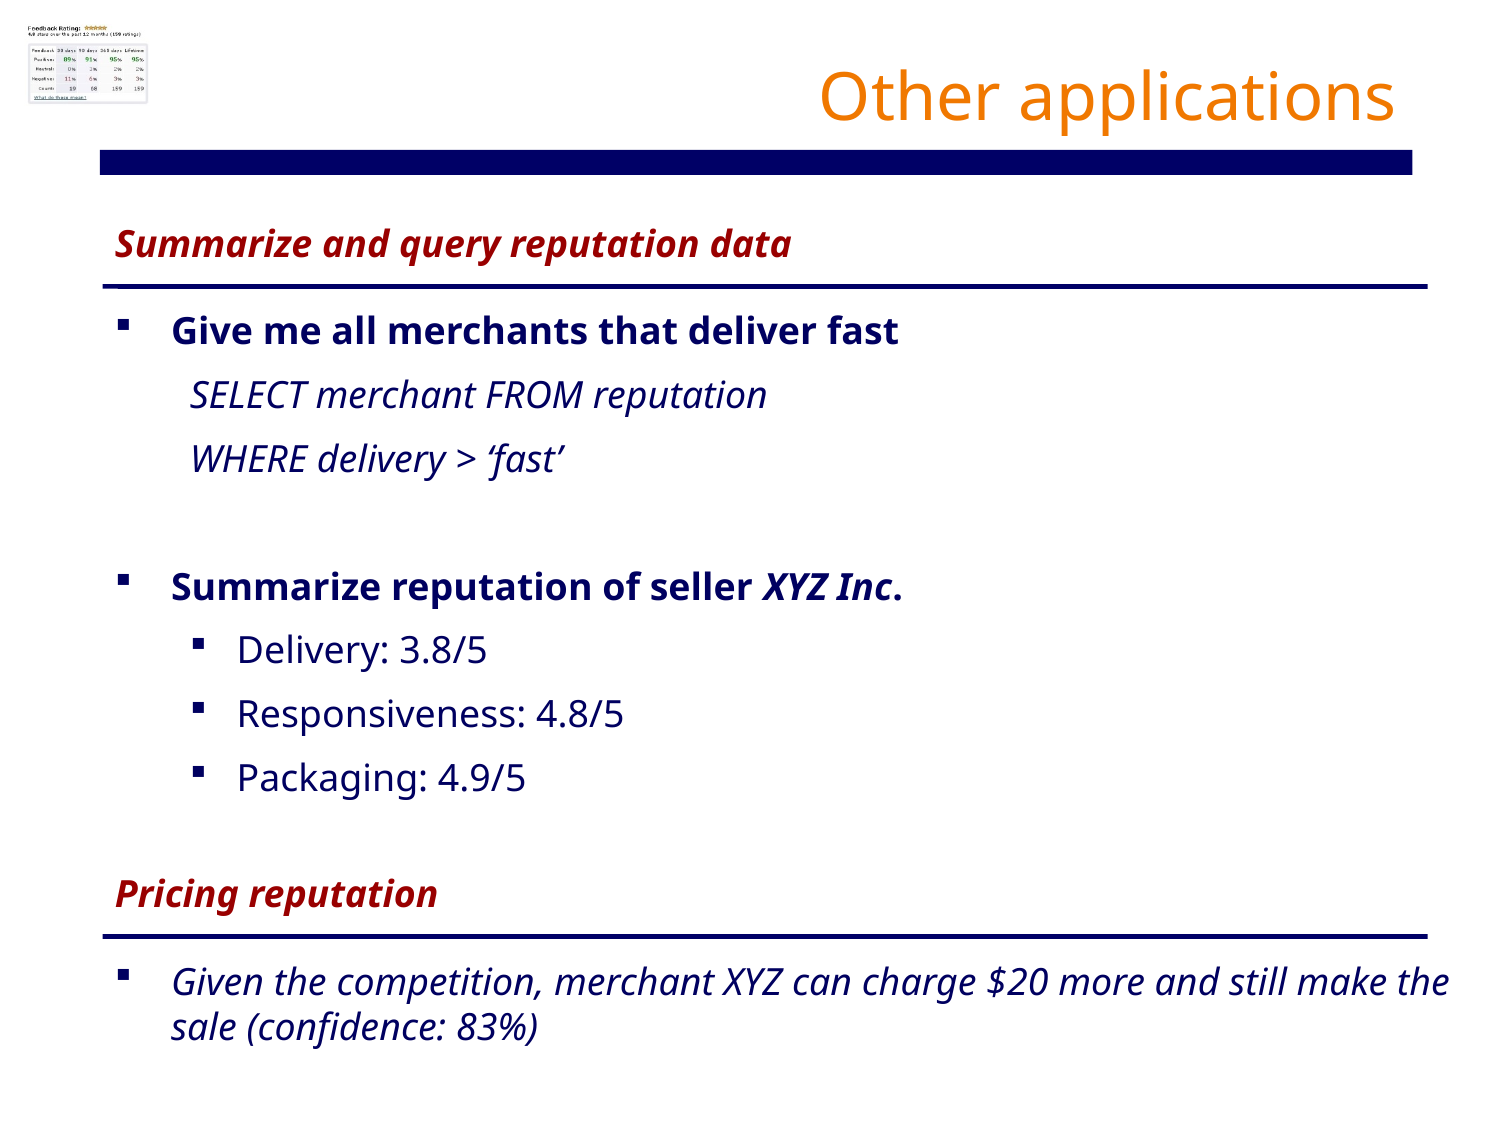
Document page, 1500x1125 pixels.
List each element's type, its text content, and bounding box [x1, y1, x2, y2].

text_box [99, 212, 1500, 426]
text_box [99, 862, 1500, 1076]
title Other applications [0, 0, 1413, 188]
